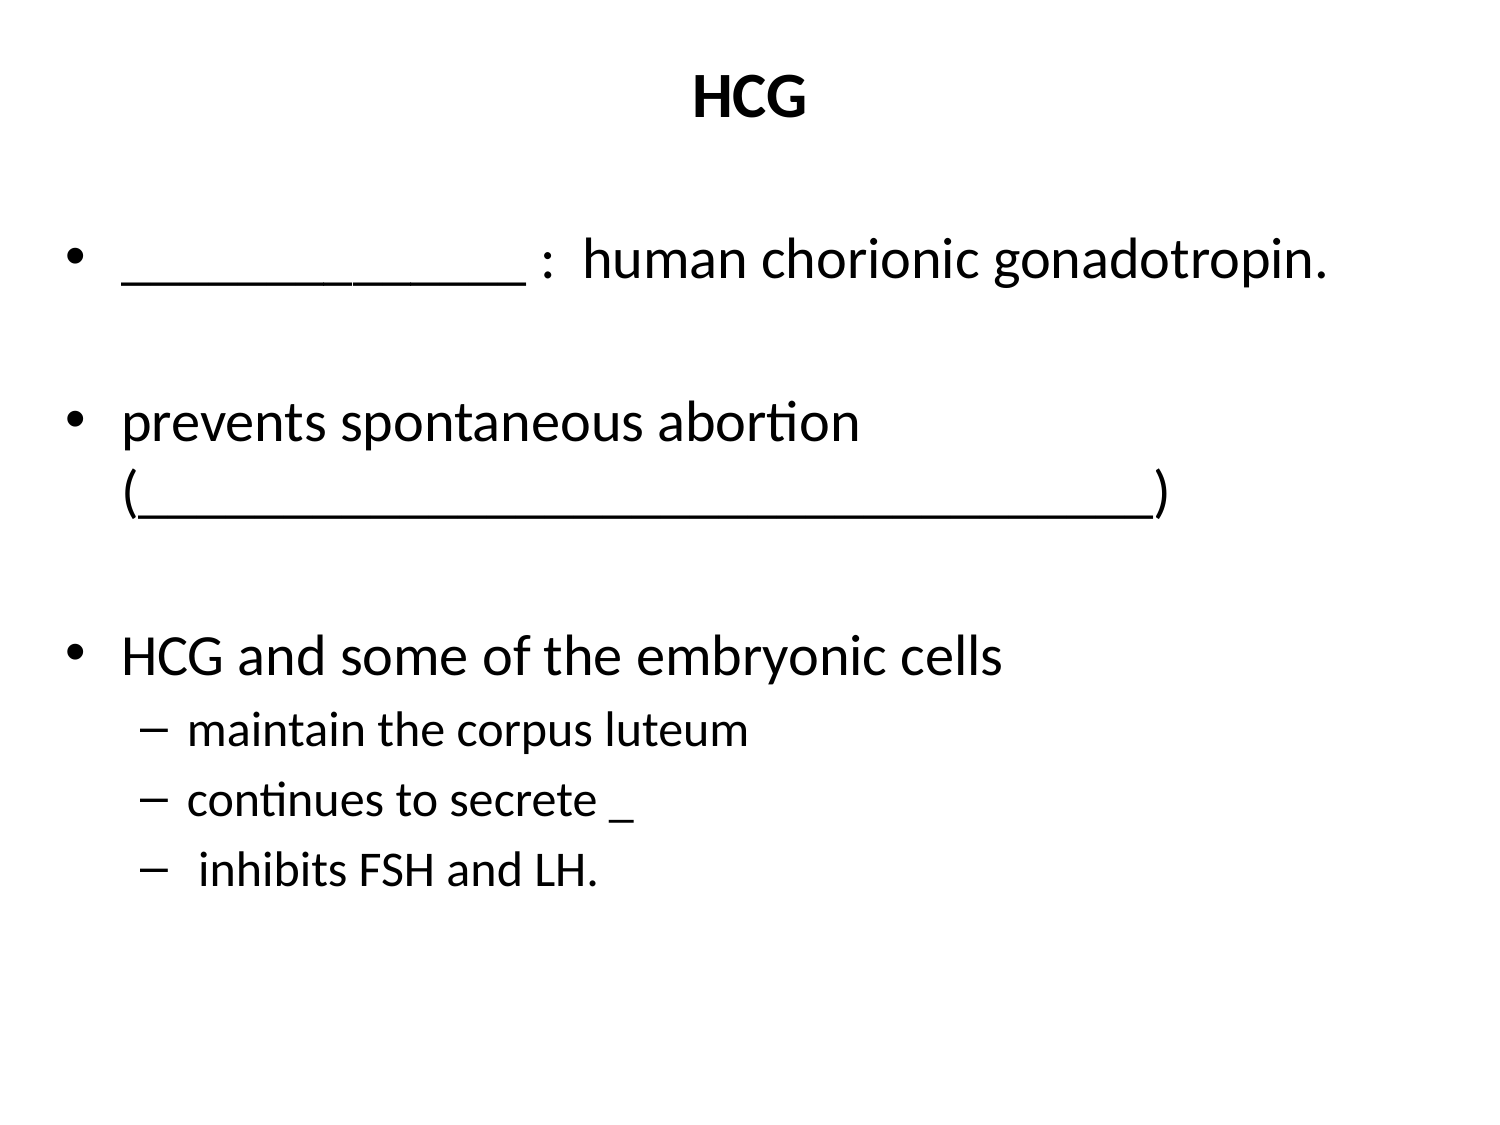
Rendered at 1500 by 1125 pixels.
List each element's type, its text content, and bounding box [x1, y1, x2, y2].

list ______________ : human chorionic gonadotropin. prevents spontaneous abortion (___________________________________) HCG and some of the embryonic cells maintain the corpus luteum continues to secrete _ inhibits FSH and LH. [50, 212, 1463, 1063]
title HCG [37, 45, 1463, 138]
